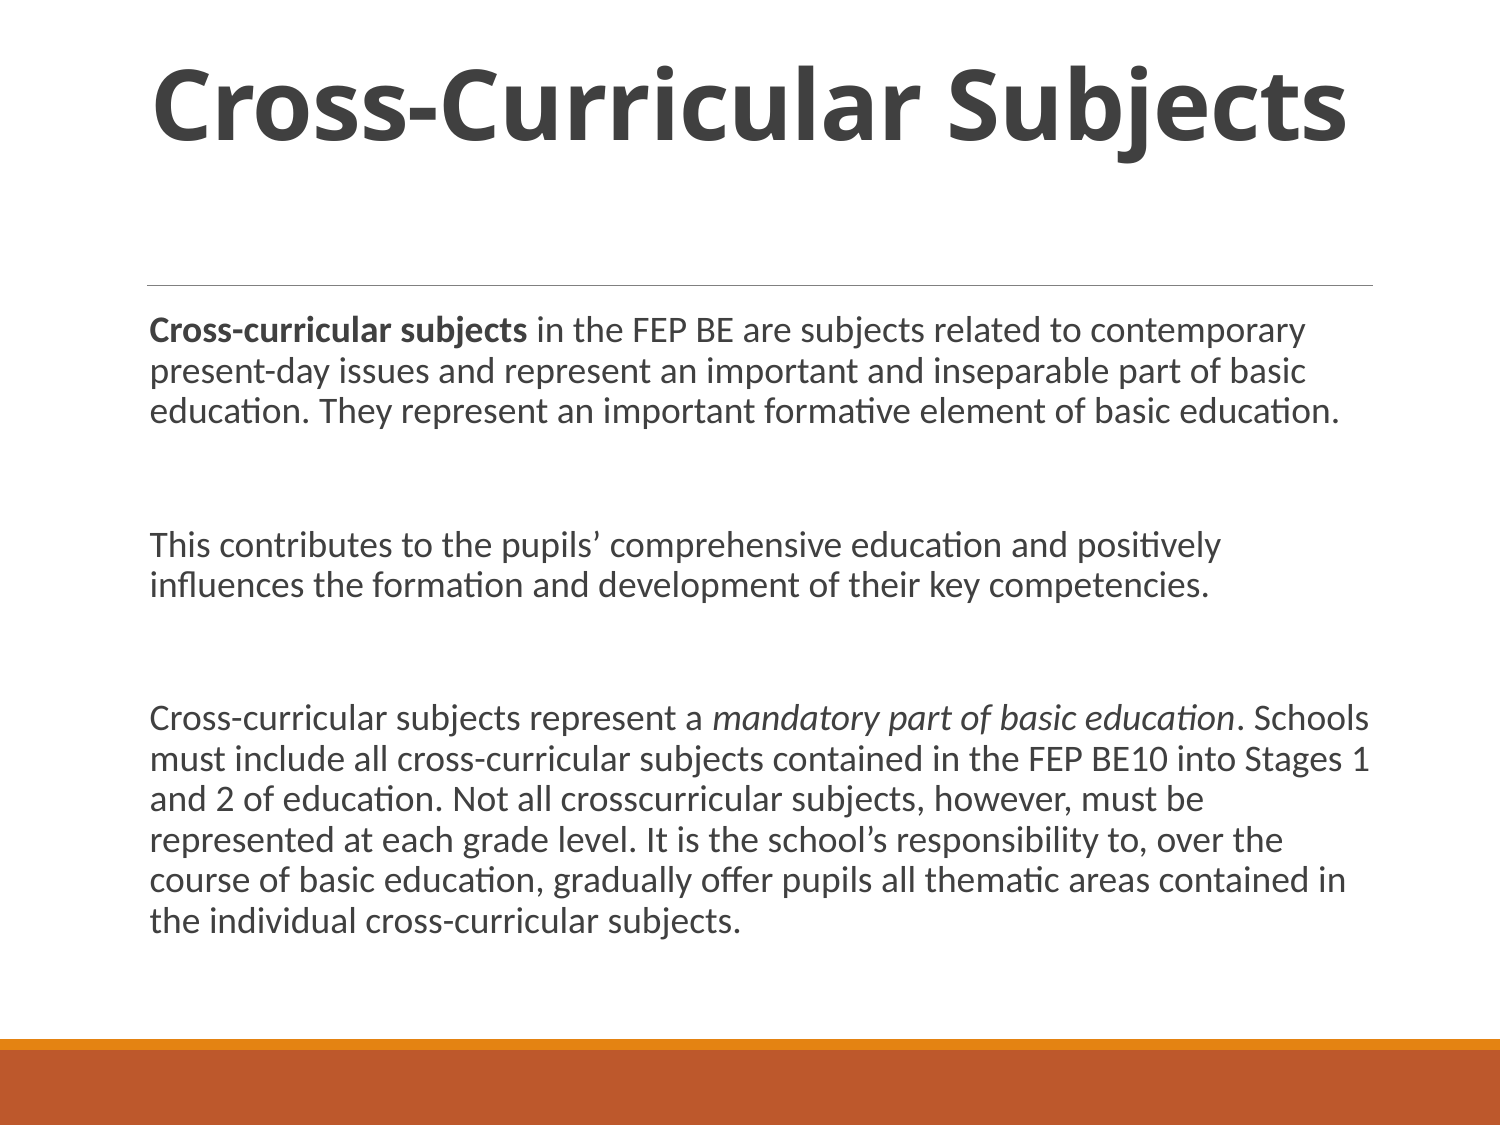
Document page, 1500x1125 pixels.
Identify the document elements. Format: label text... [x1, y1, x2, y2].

list Cross-curricular subjects in the FEP BE are subjects related to contemporary present-day issues and represent an important and inseparable part of basic education. They represent an important formative element of basic education. This contributes to the pupils’ comprehensive education and positively influences the formation and development of their key competencies. Cross-curricular subjects represent a mandatory part of basic education. Schools must include all cross-curricular subjects contained in the FEP BE10 into Stages 1 and 2 of education. Not all crosscurricular subjects, however, must be represented at each grade level. It is the school’s responsibility to, over the course of basic education, gradually offer pupils all thematic areas contained in the individual cross-curricular subjects. [135, 302, 1373, 963]
title Cross-Curricular Subjects [135, 47, 1373, 285]
